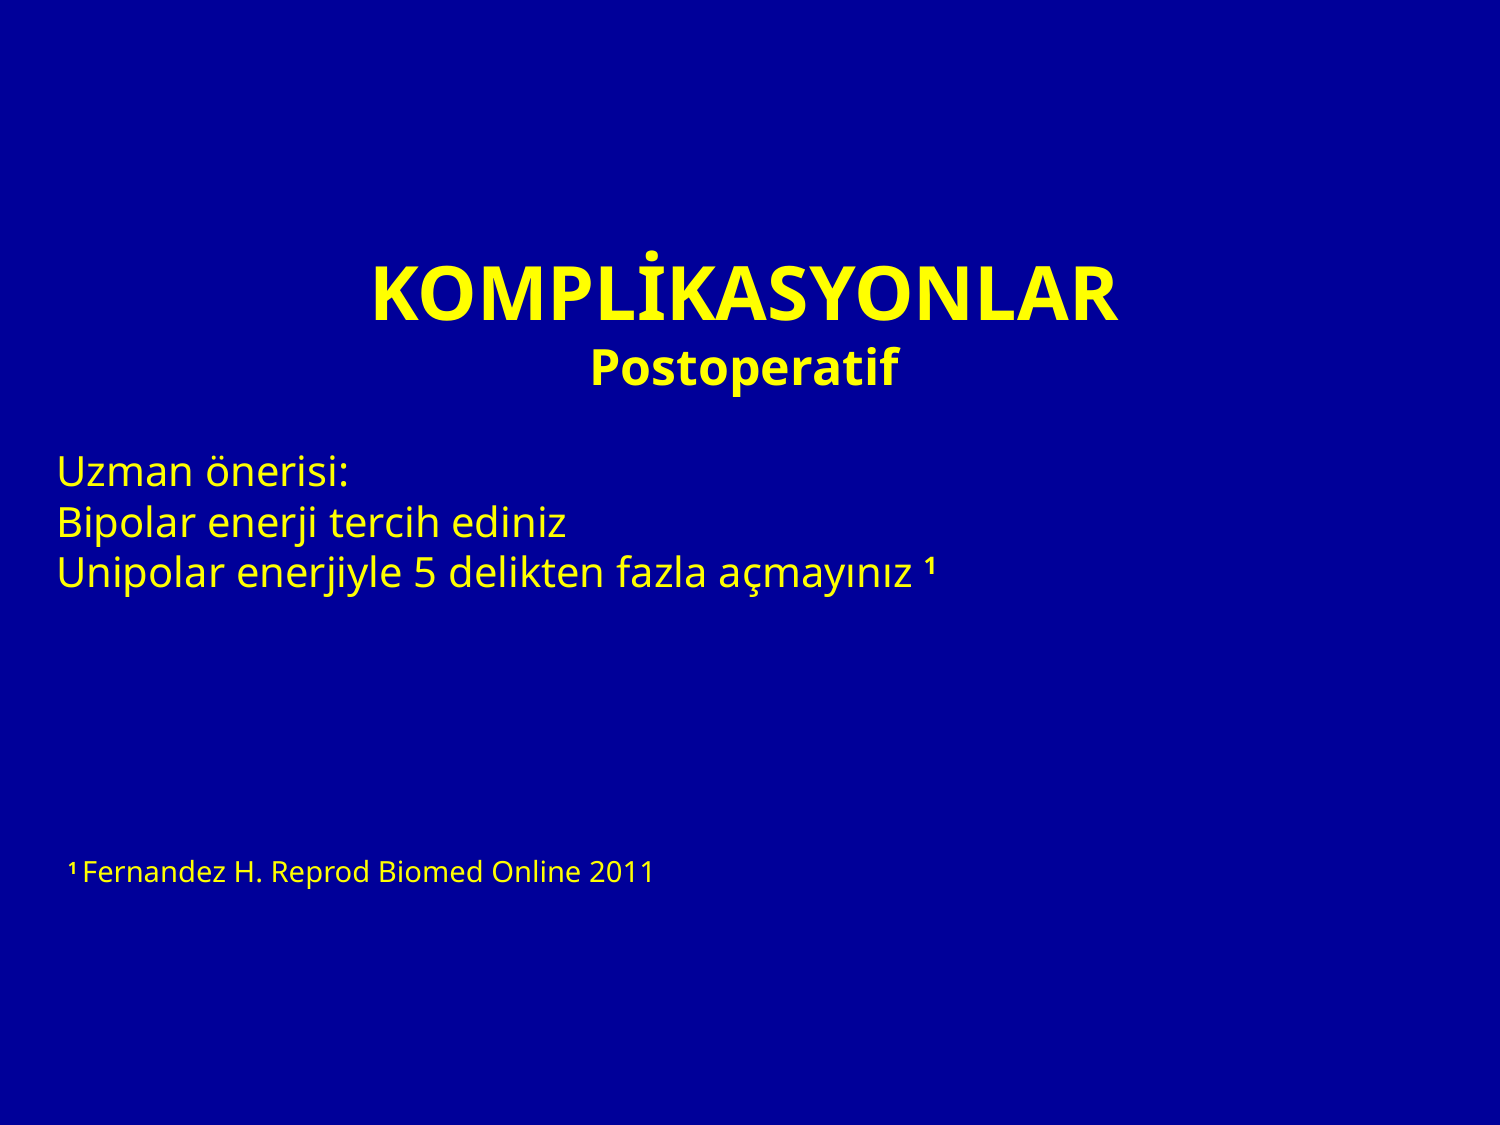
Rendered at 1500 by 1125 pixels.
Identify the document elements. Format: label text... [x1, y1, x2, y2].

text_box 1 Fernandez H. Reprod Biomed Online 2011 [53, 846, 1459, 897]
text_box KOMPLİKASYONLAR Postoperatif Uzman önerisi: Bipolar enerji tercih ediniz Unipolar enerjiyle 5 delikten fazla açmayınız 1 [41, 237, 1447, 603]
